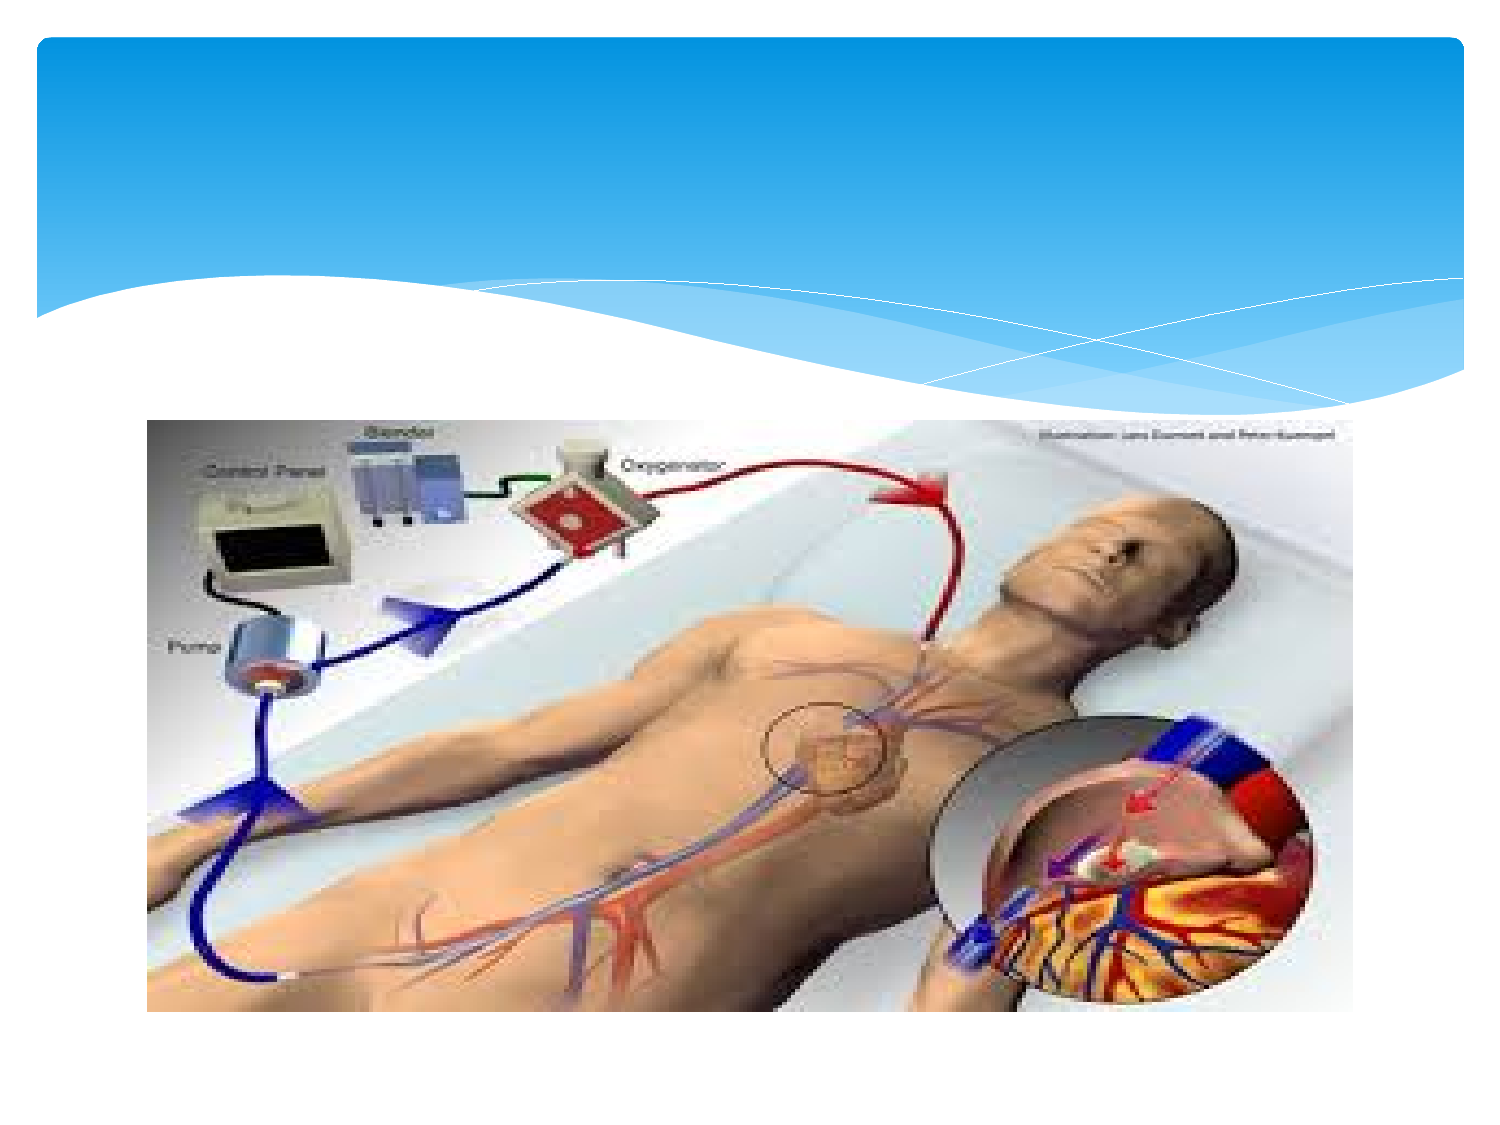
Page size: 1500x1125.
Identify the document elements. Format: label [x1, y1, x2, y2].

picture [147, 420, 1353, 1012]
